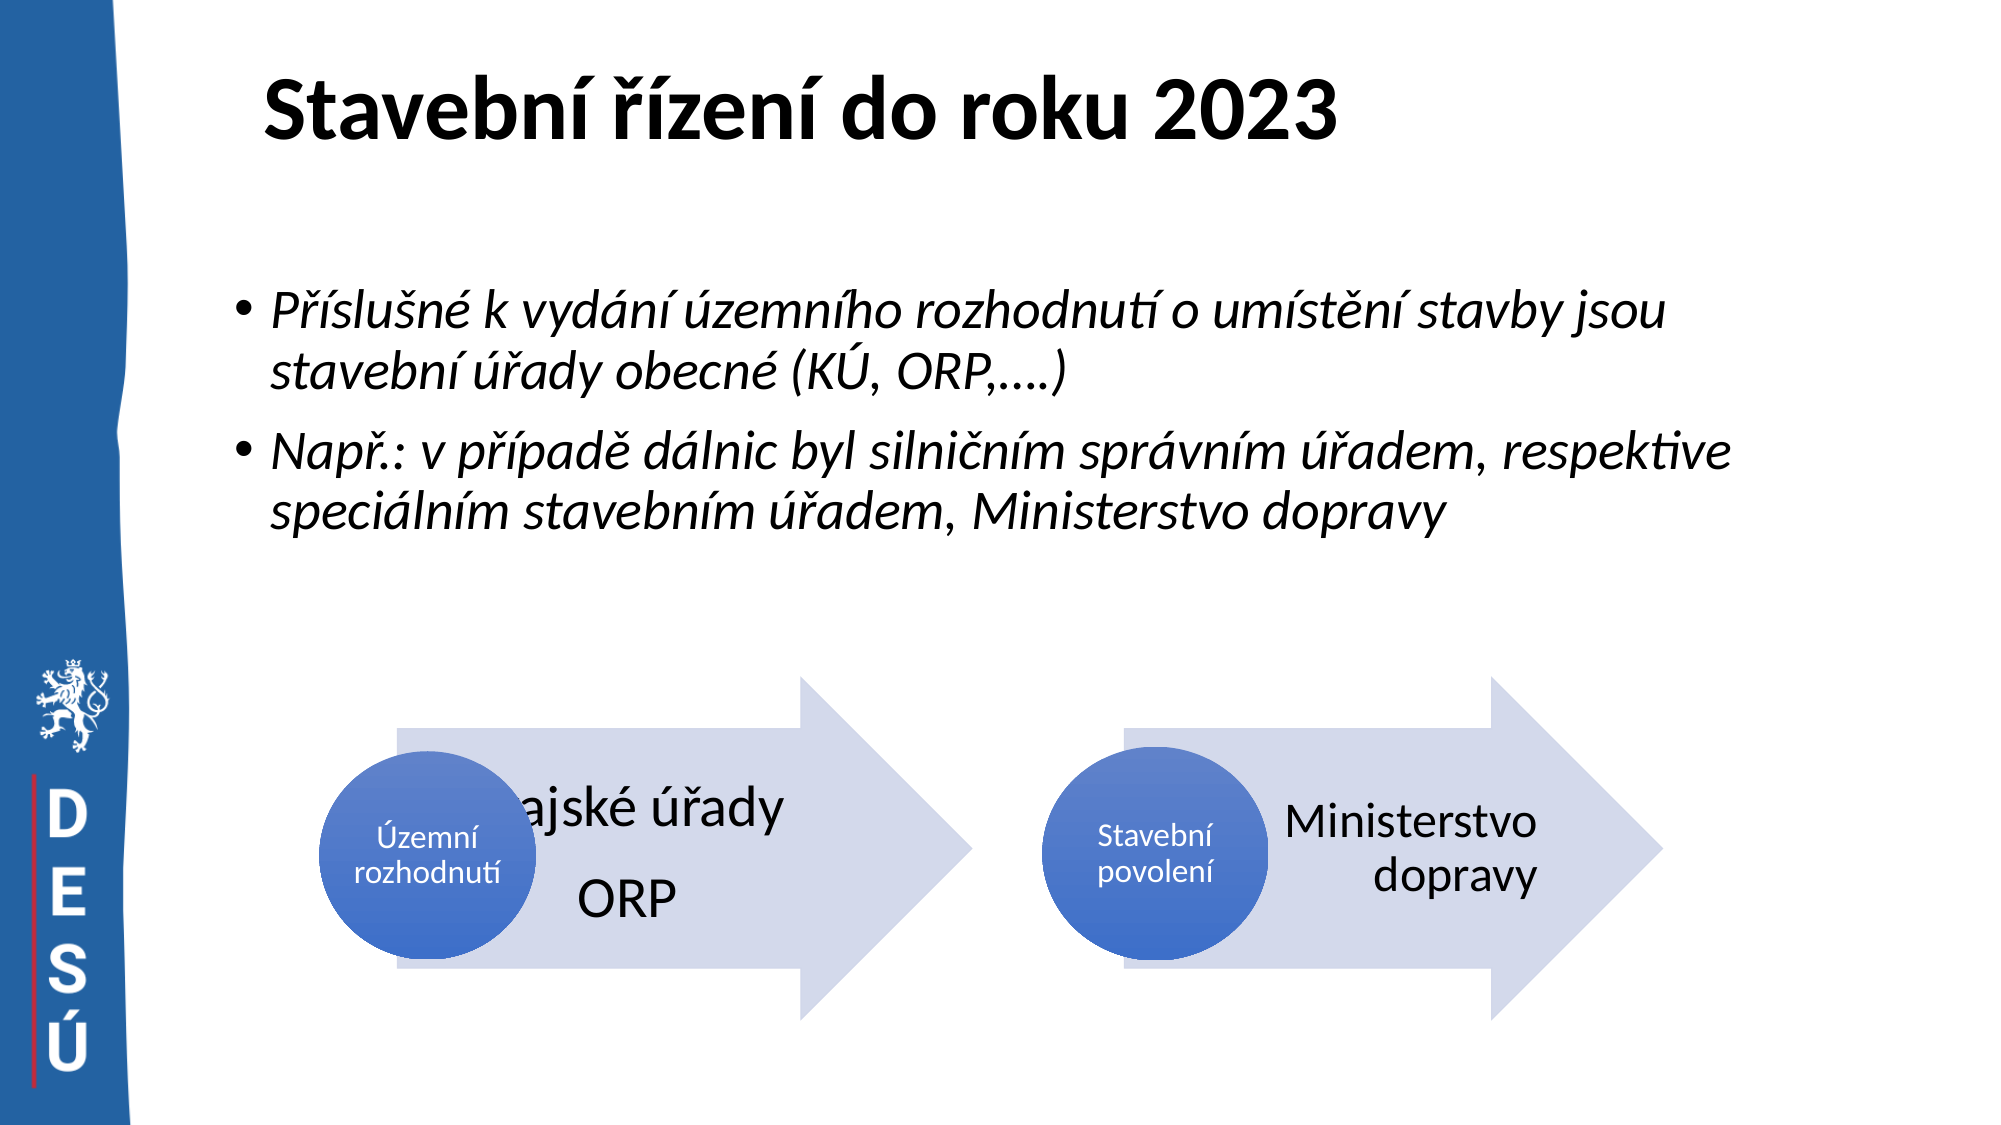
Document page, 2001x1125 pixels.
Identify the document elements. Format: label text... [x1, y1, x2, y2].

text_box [248, 677, 1713, 1020]
list Příslušné k vydání územního rozhodnutí o umístění stavby jsou stavební úřady obecné (KÚ, ORP,….) Např.: v případě dálnic byl silničním správním úřadem, respektive speciálním stavebním úřadem, Ministerstvo dopravy [219, 273, 1863, 552]
picture [0, 0, 2001, 1125]
text_box Stavební řízení do roku 2023 [248, 1, 2000, 219]
